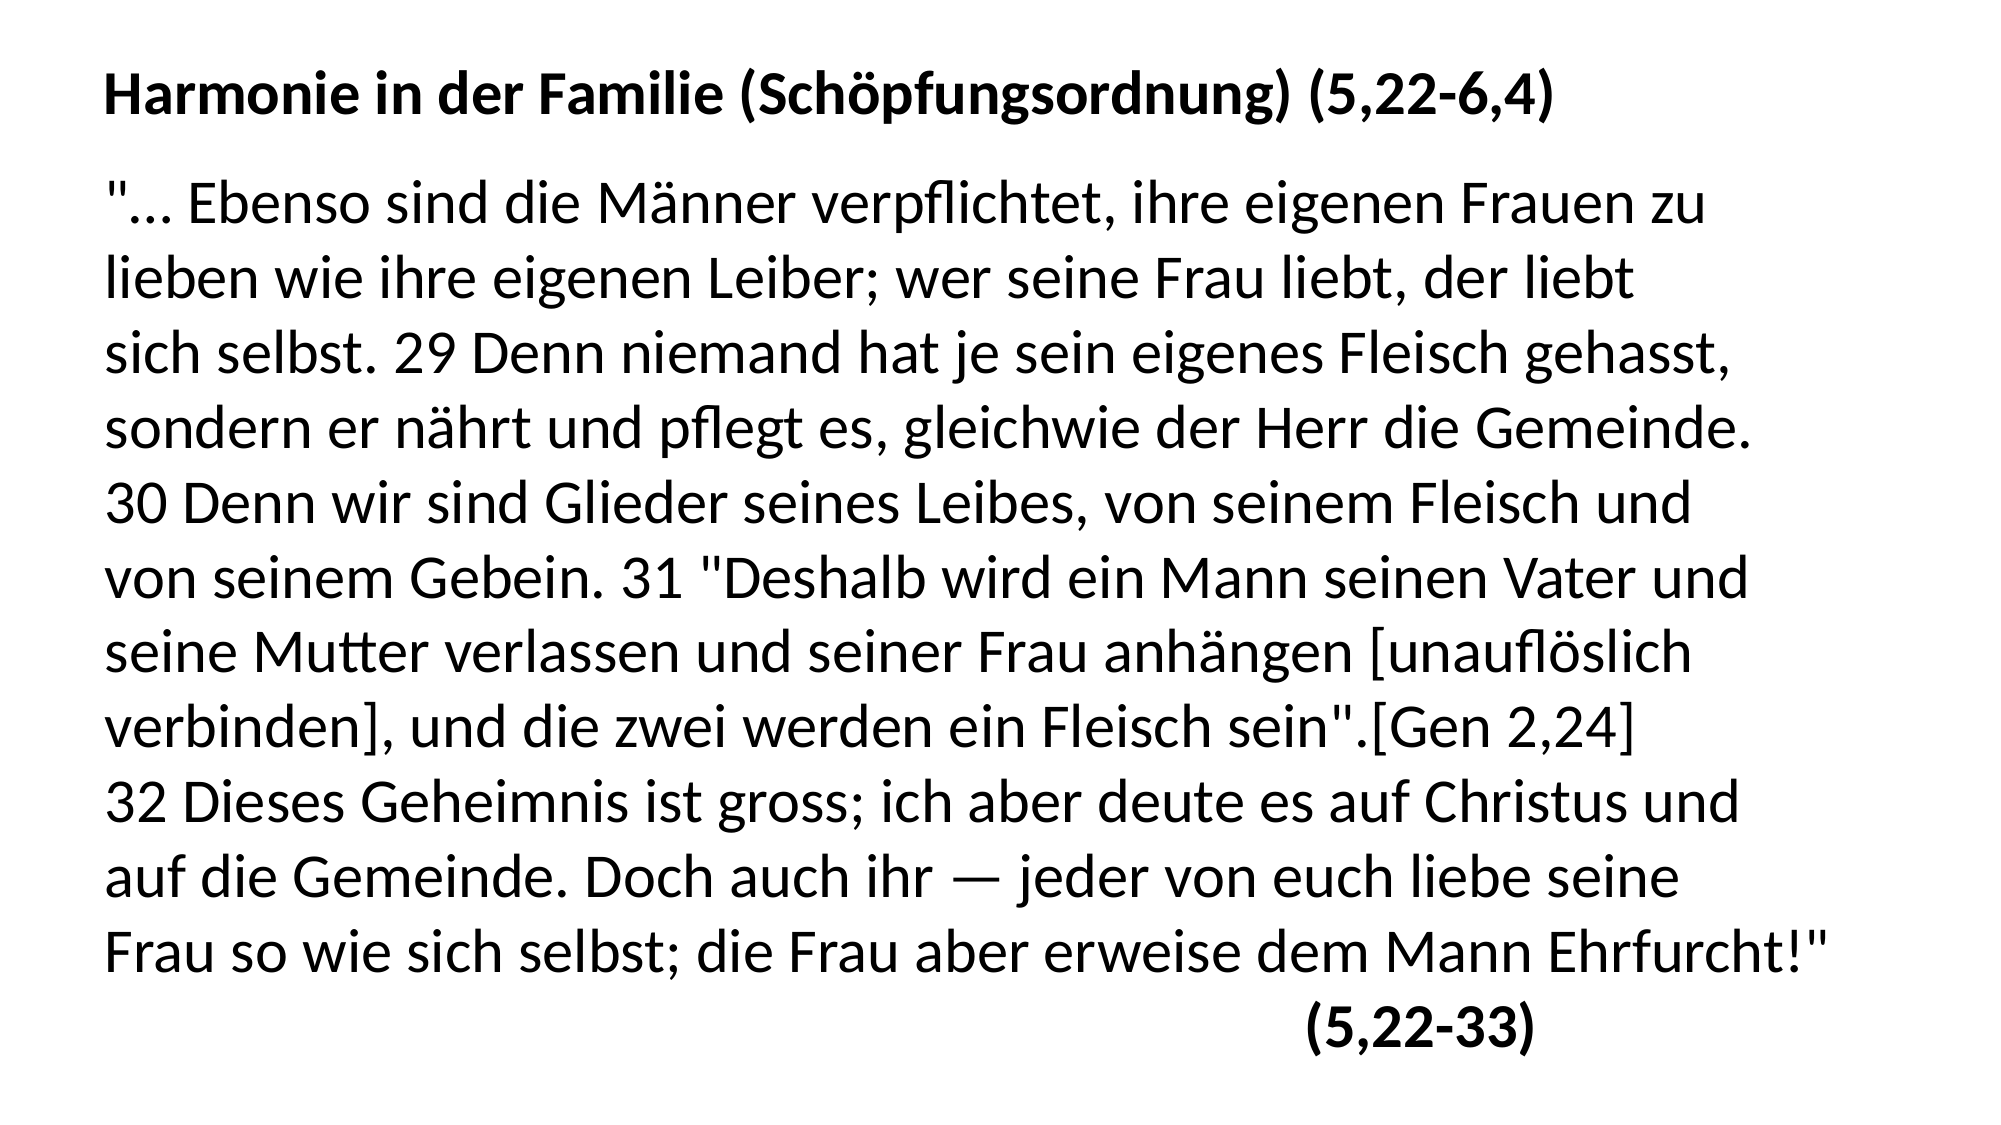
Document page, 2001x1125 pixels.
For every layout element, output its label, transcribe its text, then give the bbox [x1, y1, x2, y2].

text_box "… Ebenso sind die Männer verpflichtet, ihre eigenen Frauen zu lieben wie ihre eigenen Leiber; wer seine Frau liebt, der liebt sich selbst. 29 Denn niemand hat je sein eigenes Fleisch gehasst, sondern er nährt und pflegt es, gleichwie der Herr die Gemeinde. 30 Denn wir sind Glieder seines Leibes, von seinem Fleisch und von seinem Gebein. 31 "Deshalb wird ein Mann seinen Vater und seine Mutter verlassen und seiner Frau anhängen [unauflöslich verbinden], und die zwei werden ein Fleisch sein".[Gen 2,24] 32 Dieses Geheimnis ist gross; ich aber deute es auf Christus und auf die Gemeinde. Doch auch ihr — jeder von euch liebe seine Frau so wie sich selbst; die Frau aber erweise dem Mann Ehrfurcht!" (5,22-33) [90, 153, 1862, 1068]
text_box Harmonie in der Familie (Schöpfungsordnung) (5,22-6,4) [89, 44, 1574, 135]
